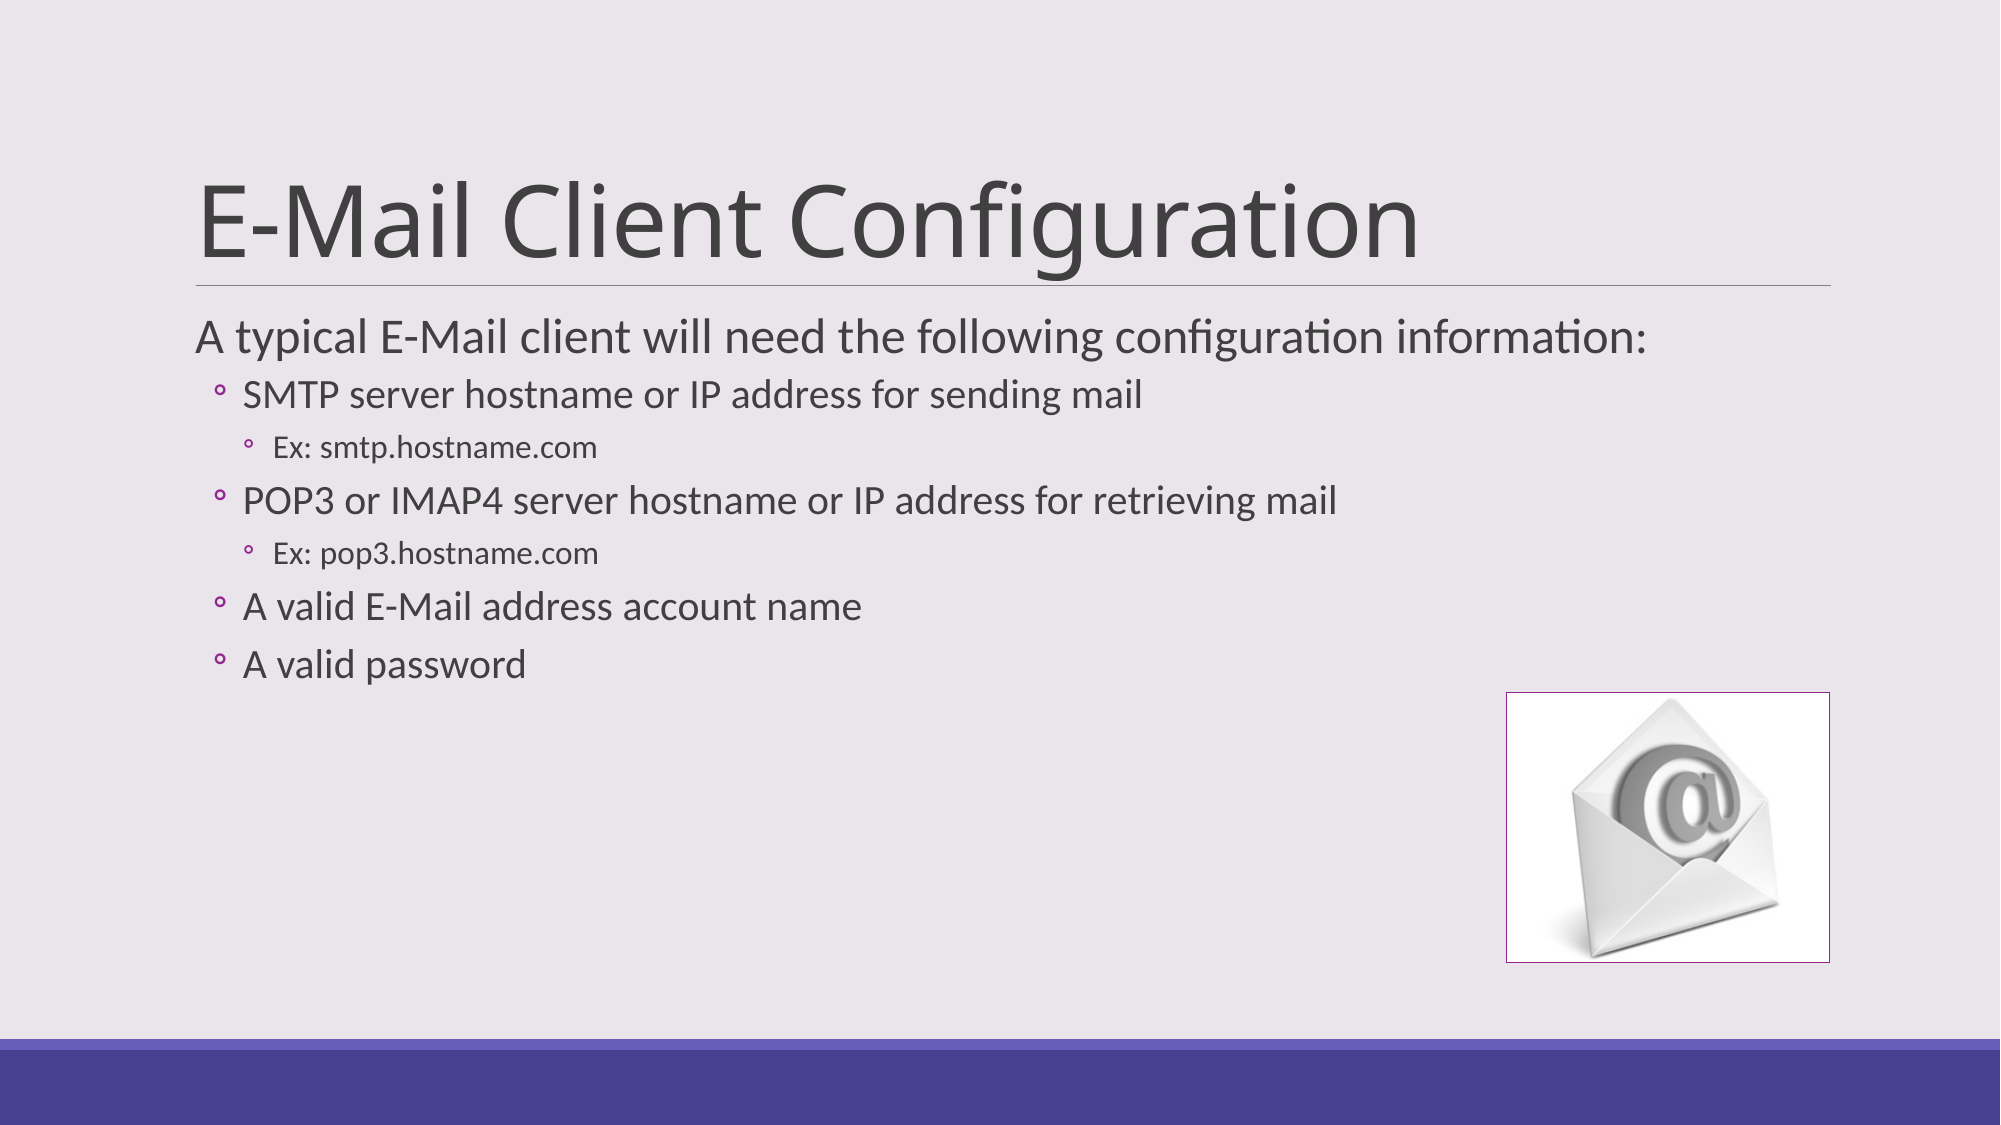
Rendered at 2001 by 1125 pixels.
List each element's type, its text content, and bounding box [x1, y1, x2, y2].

title E-Mail Client Configuration [180, 47, 1830, 285]
list A typical E-Mail client will need the following configuration information: SMTP server hostname or IP address for sending mail Ex: smtp.hostname.com POP3 or IMAP4 server hostname or IP address for retrieving mail Ex: pop3.hostname.com A valid E-Mail address account name A valid password [180, 302, 1830, 963]
picture [1506, 691, 1831, 964]
